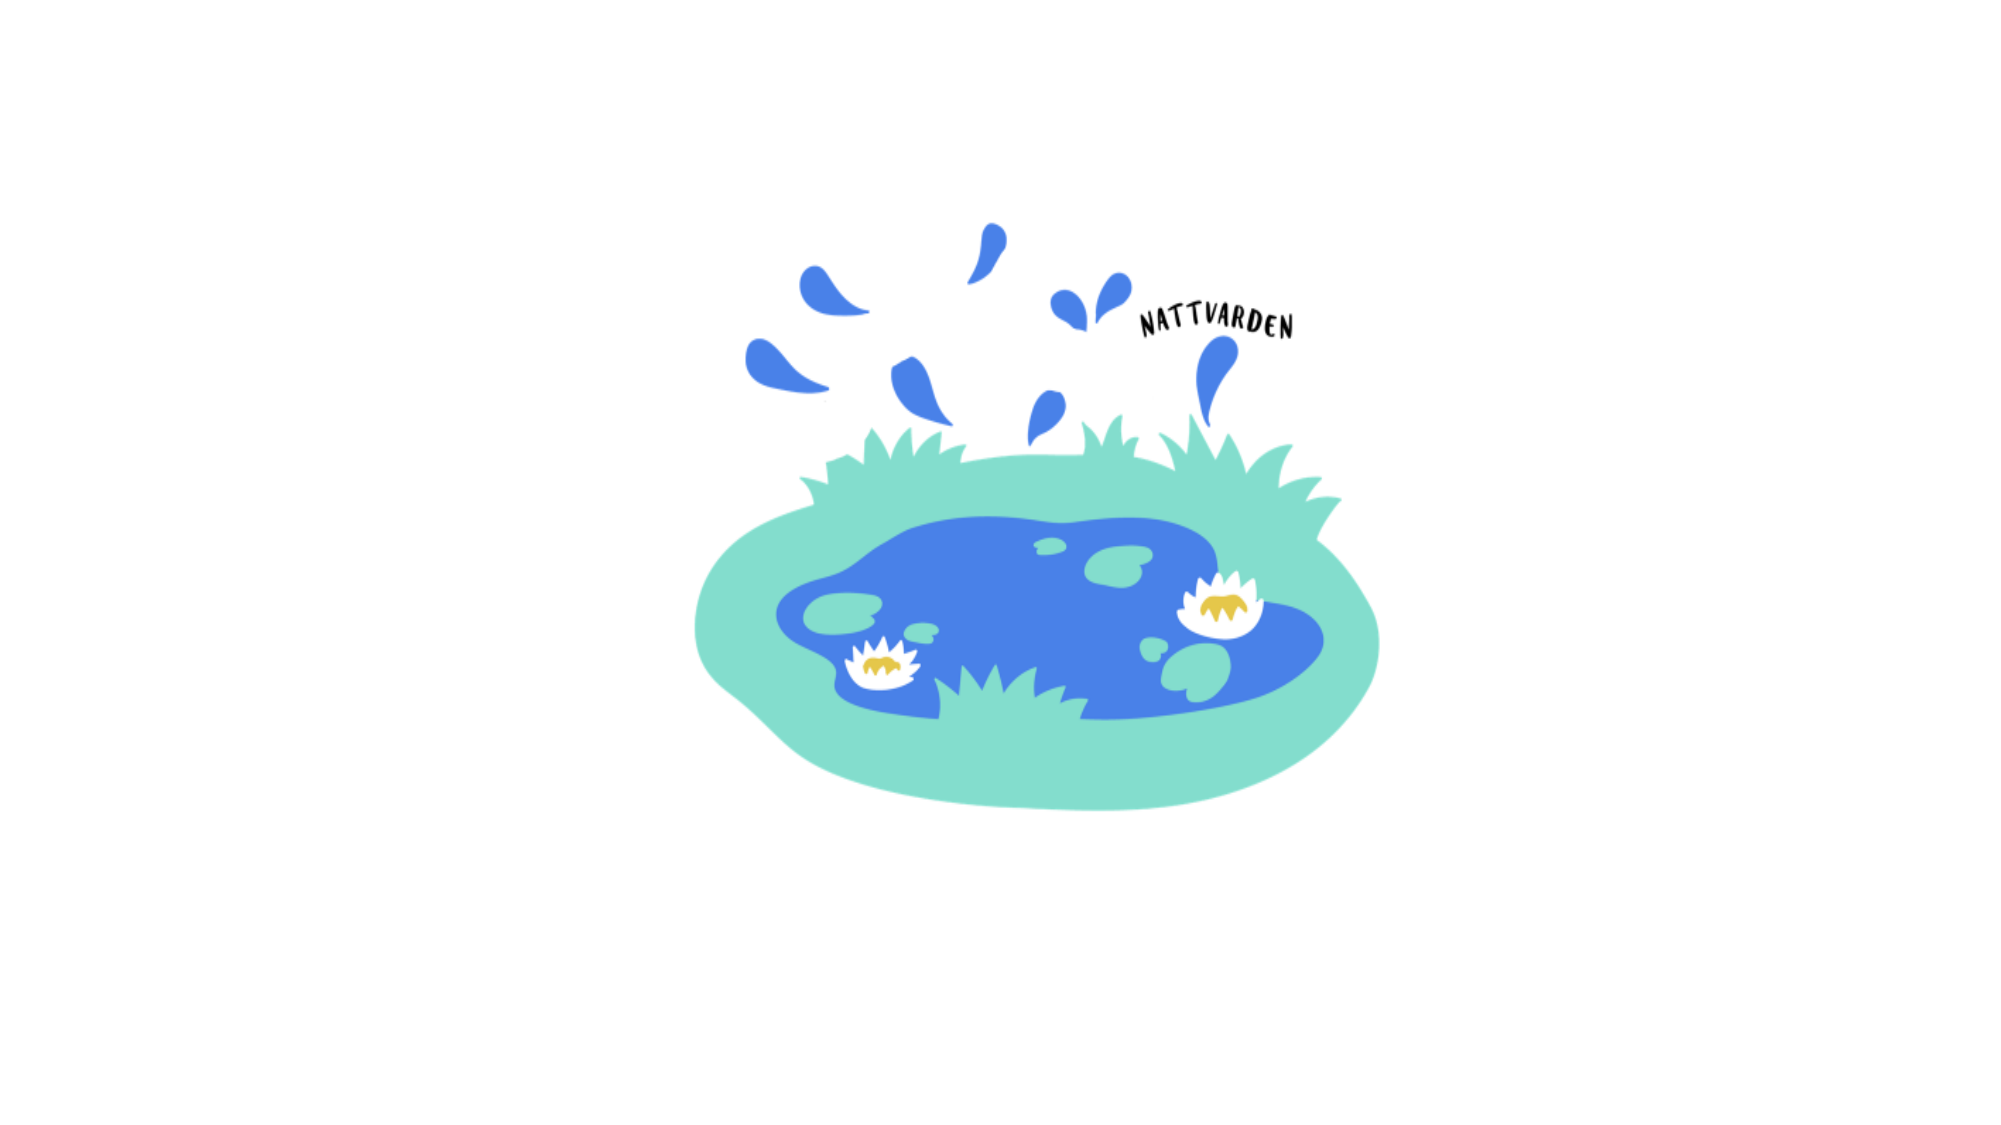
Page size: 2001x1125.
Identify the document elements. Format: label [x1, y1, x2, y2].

list [0, 0, 2000, 1113]
